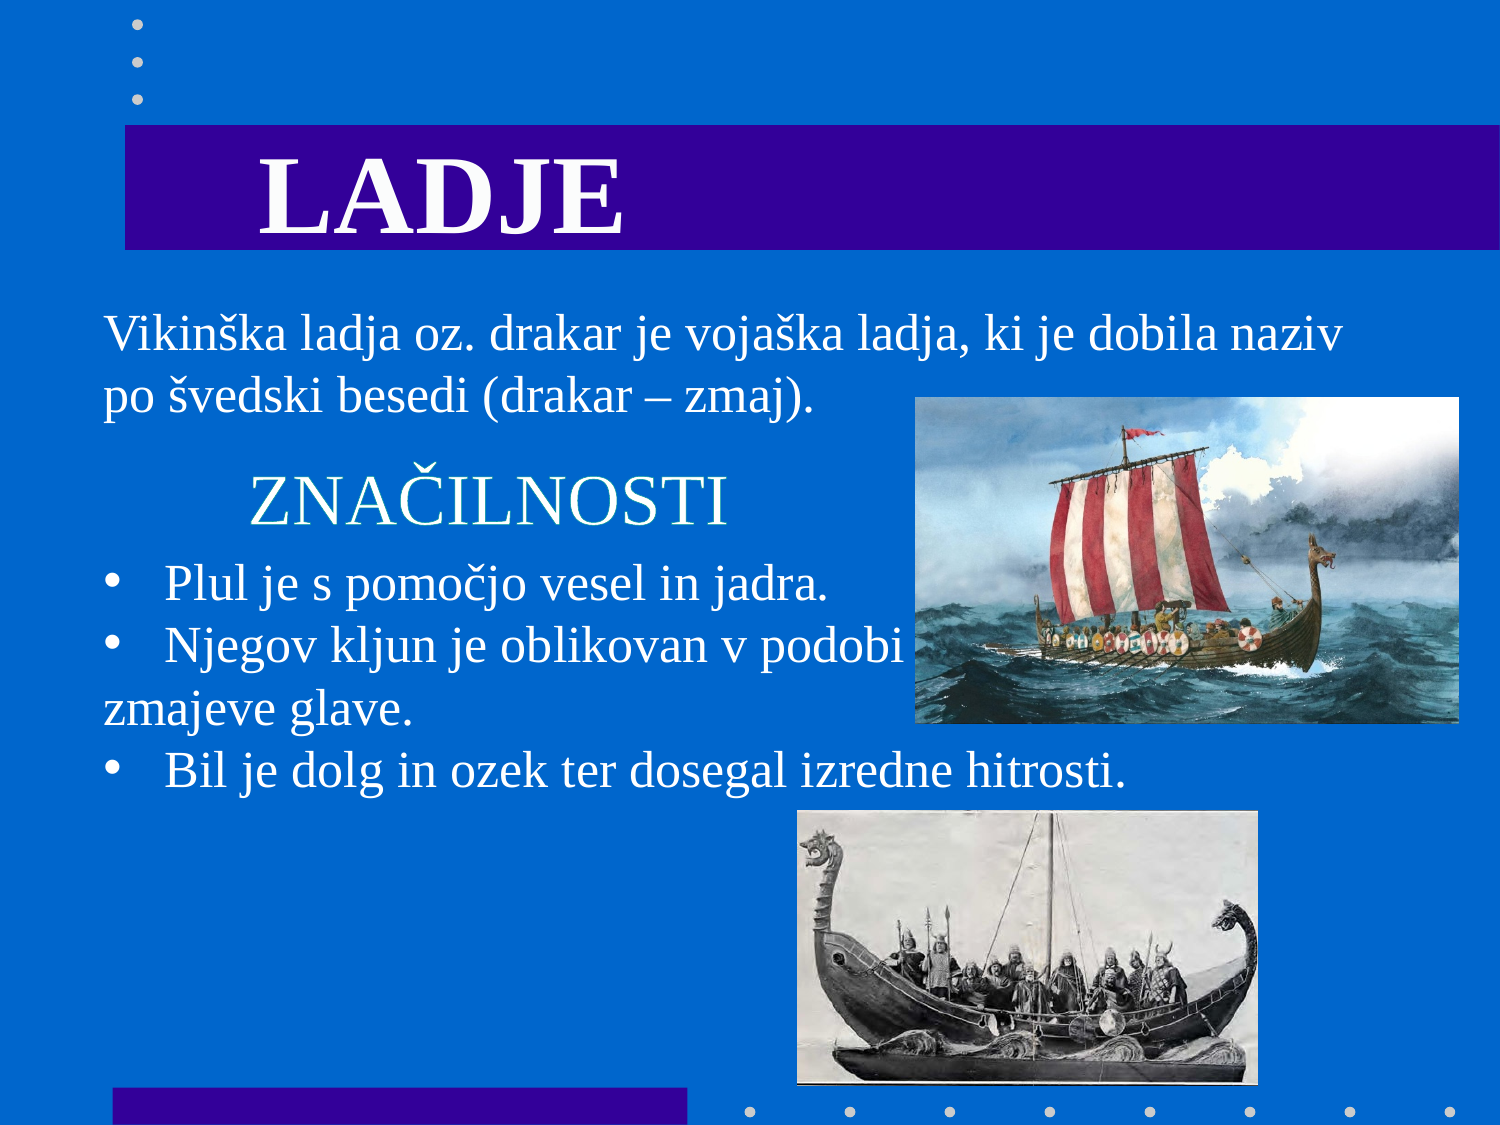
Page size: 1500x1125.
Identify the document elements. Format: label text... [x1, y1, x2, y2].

picture [796, 810, 1259, 1087]
text_box LADJE [244, 113, 643, 264]
text_box Vikinška ladja oz. drakar je vojaška ladja, ki je dobila naziv po švedski besedi (drakar – zmaj). Plul je s pomočjo vesel in jadra. Njegov kljun je oblikovan v podobi zmajeve glave. Bil je dolg in ozek ter dosegal izredne hitrosti. [88, 290, 1412, 806]
picture [915, 396, 1460, 724]
